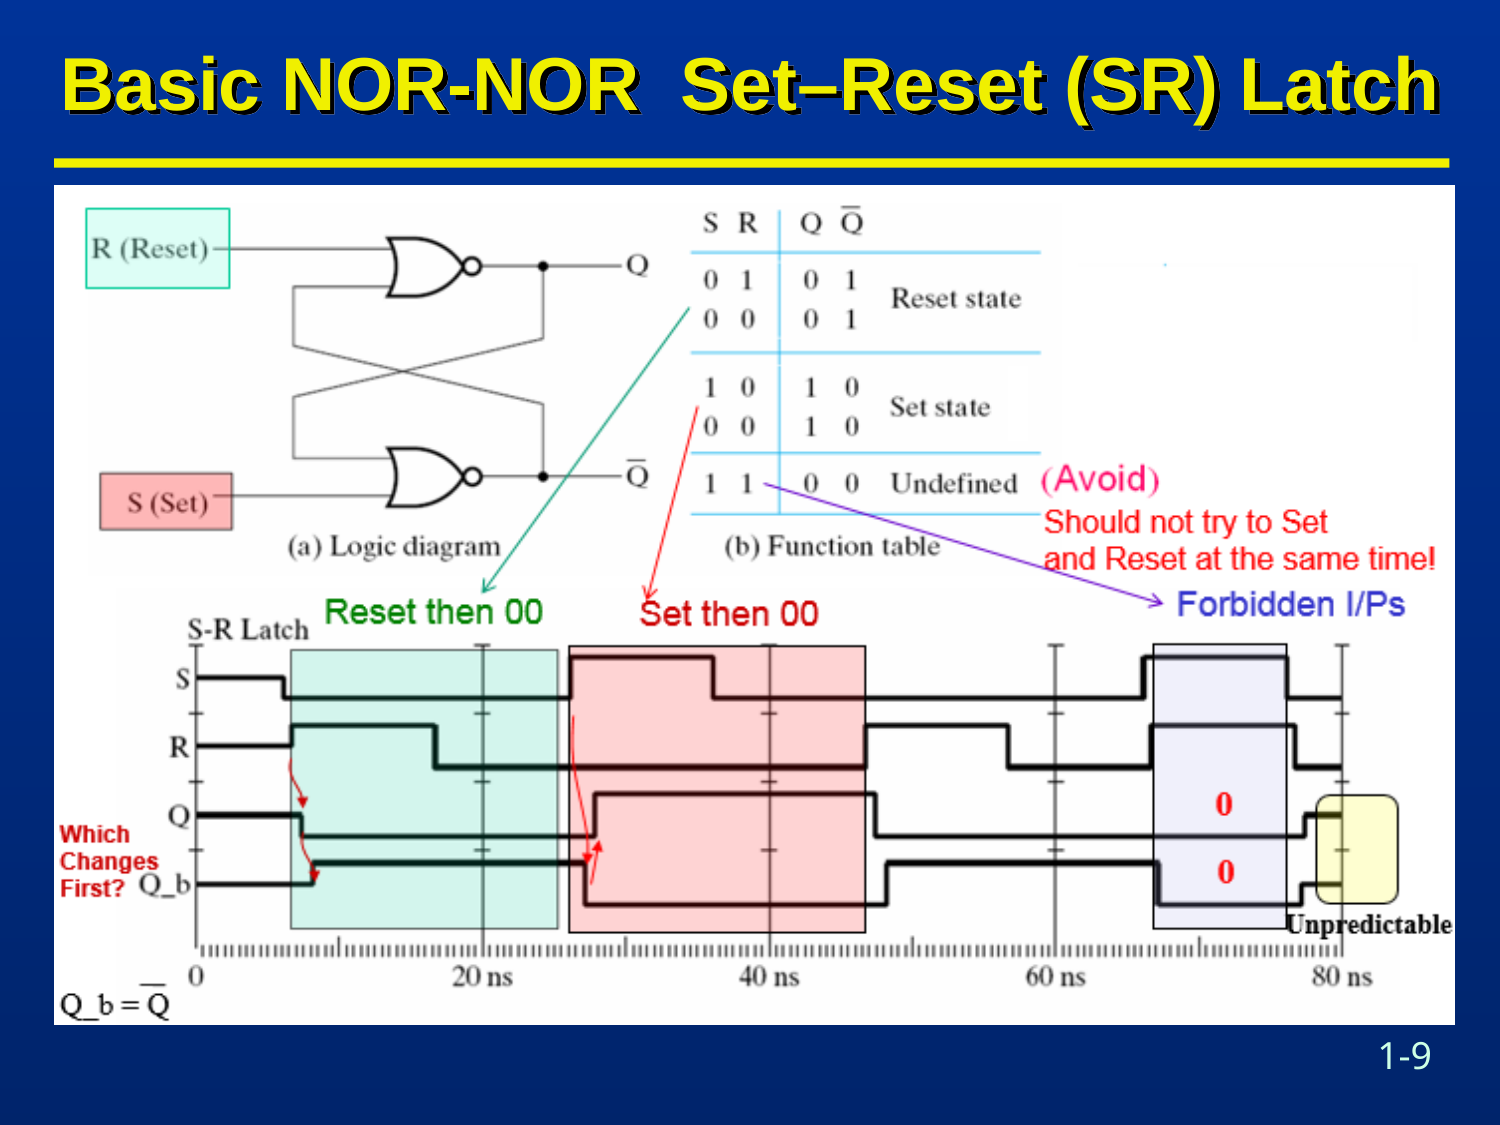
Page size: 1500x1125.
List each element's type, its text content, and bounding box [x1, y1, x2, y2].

title Basic NOR-NOR Set–Reset (SR) Latch [46, 33, 1455, 139]
picture [53, 185, 1455, 1025]
